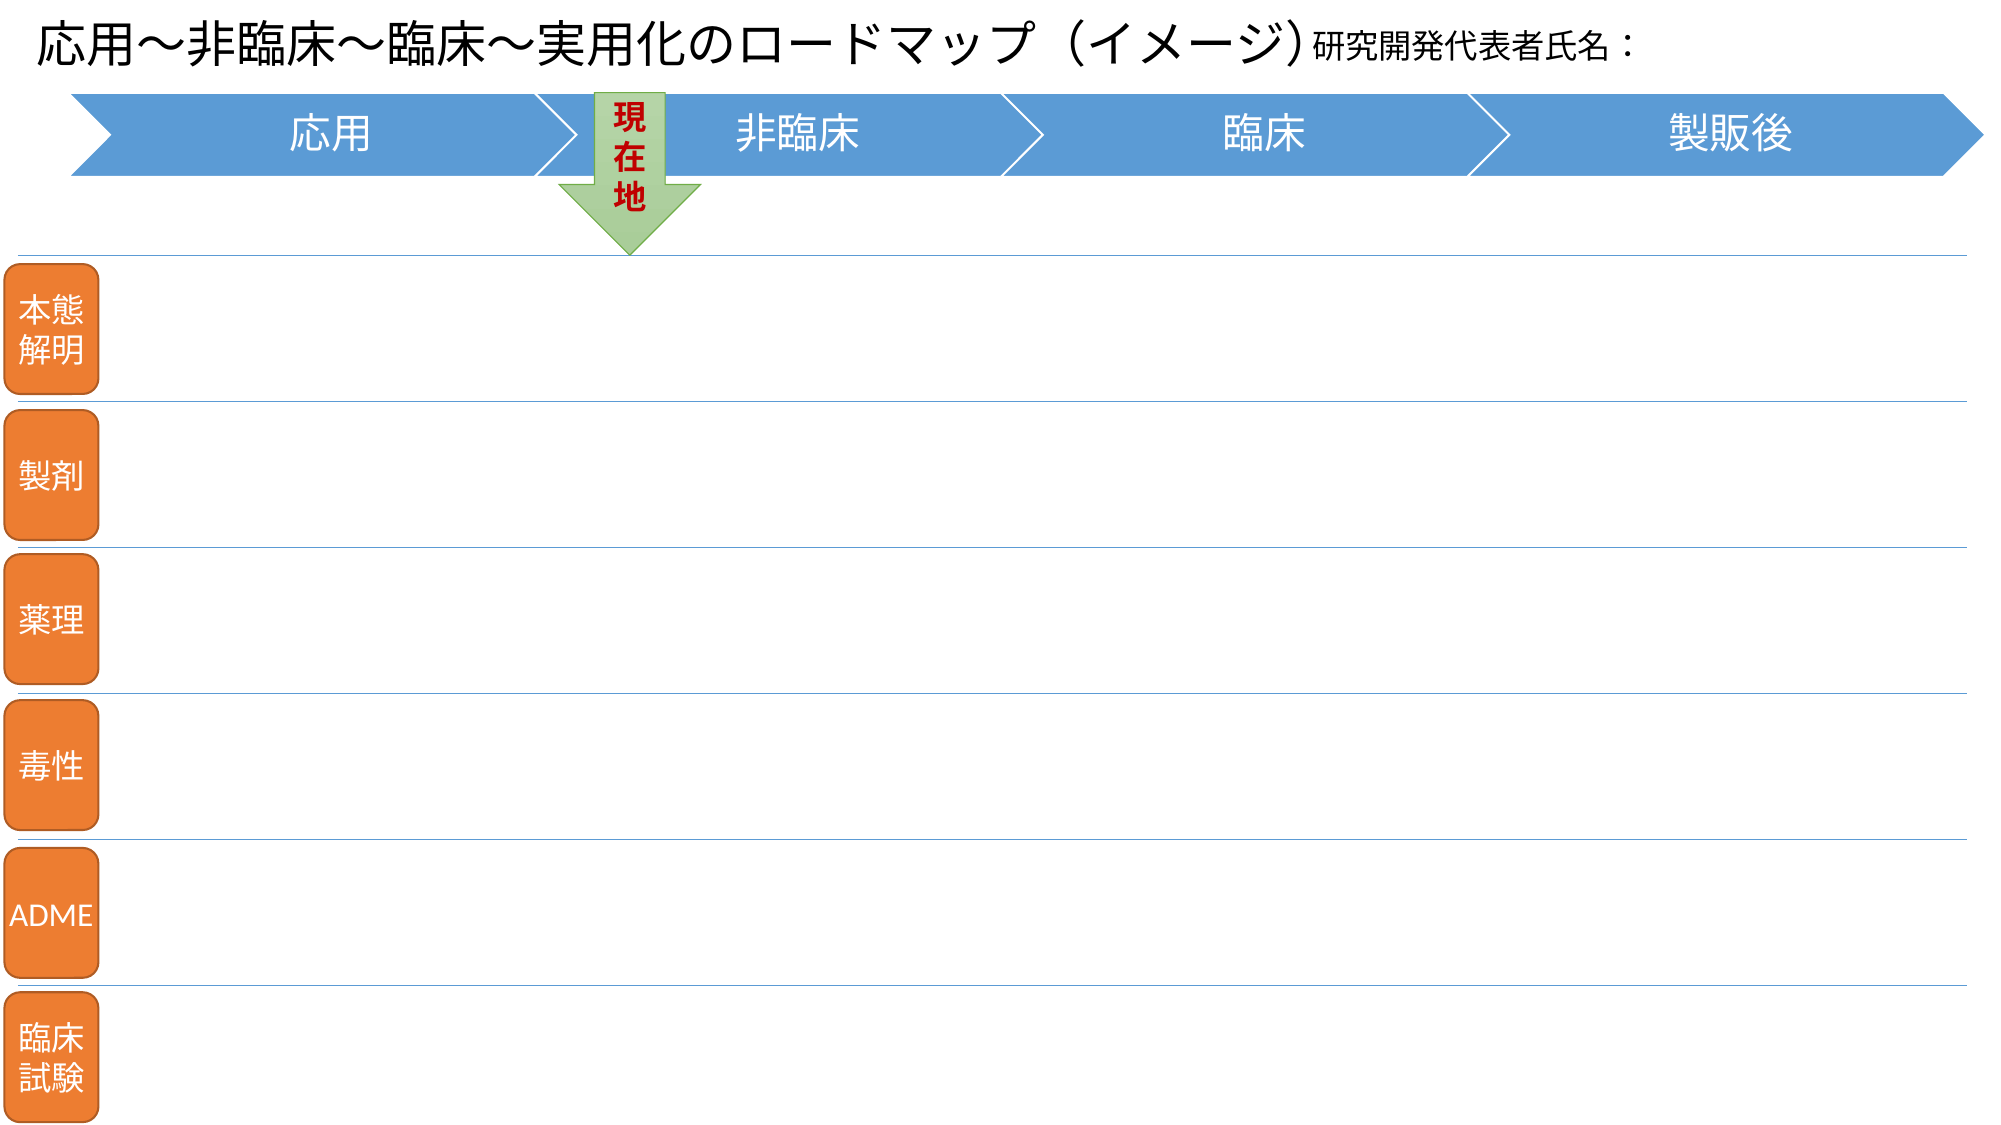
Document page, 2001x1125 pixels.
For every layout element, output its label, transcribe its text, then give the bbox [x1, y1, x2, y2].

text_box 現在地 [557, 177, 702, 255]
text_box 薬理 [3, 553, 100, 686]
text_box 毒性 [3, 699, 100, 832]
text_box 応用～非臨床～臨床～実用化のロードマップ（イメージ） [0, 0, 1440, 94]
text_box ADME [3, 846, 100, 979]
text_box 製剤 [3, 409, 100, 542]
text_box 研究開発代表者氏名： [1284, 17, 1872, 80]
text_box 臨床 試験 [3, 991, 100, 1124]
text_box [67, 92, 1987, 177]
text_box 本態 解明 [3, 263, 100, 396]
